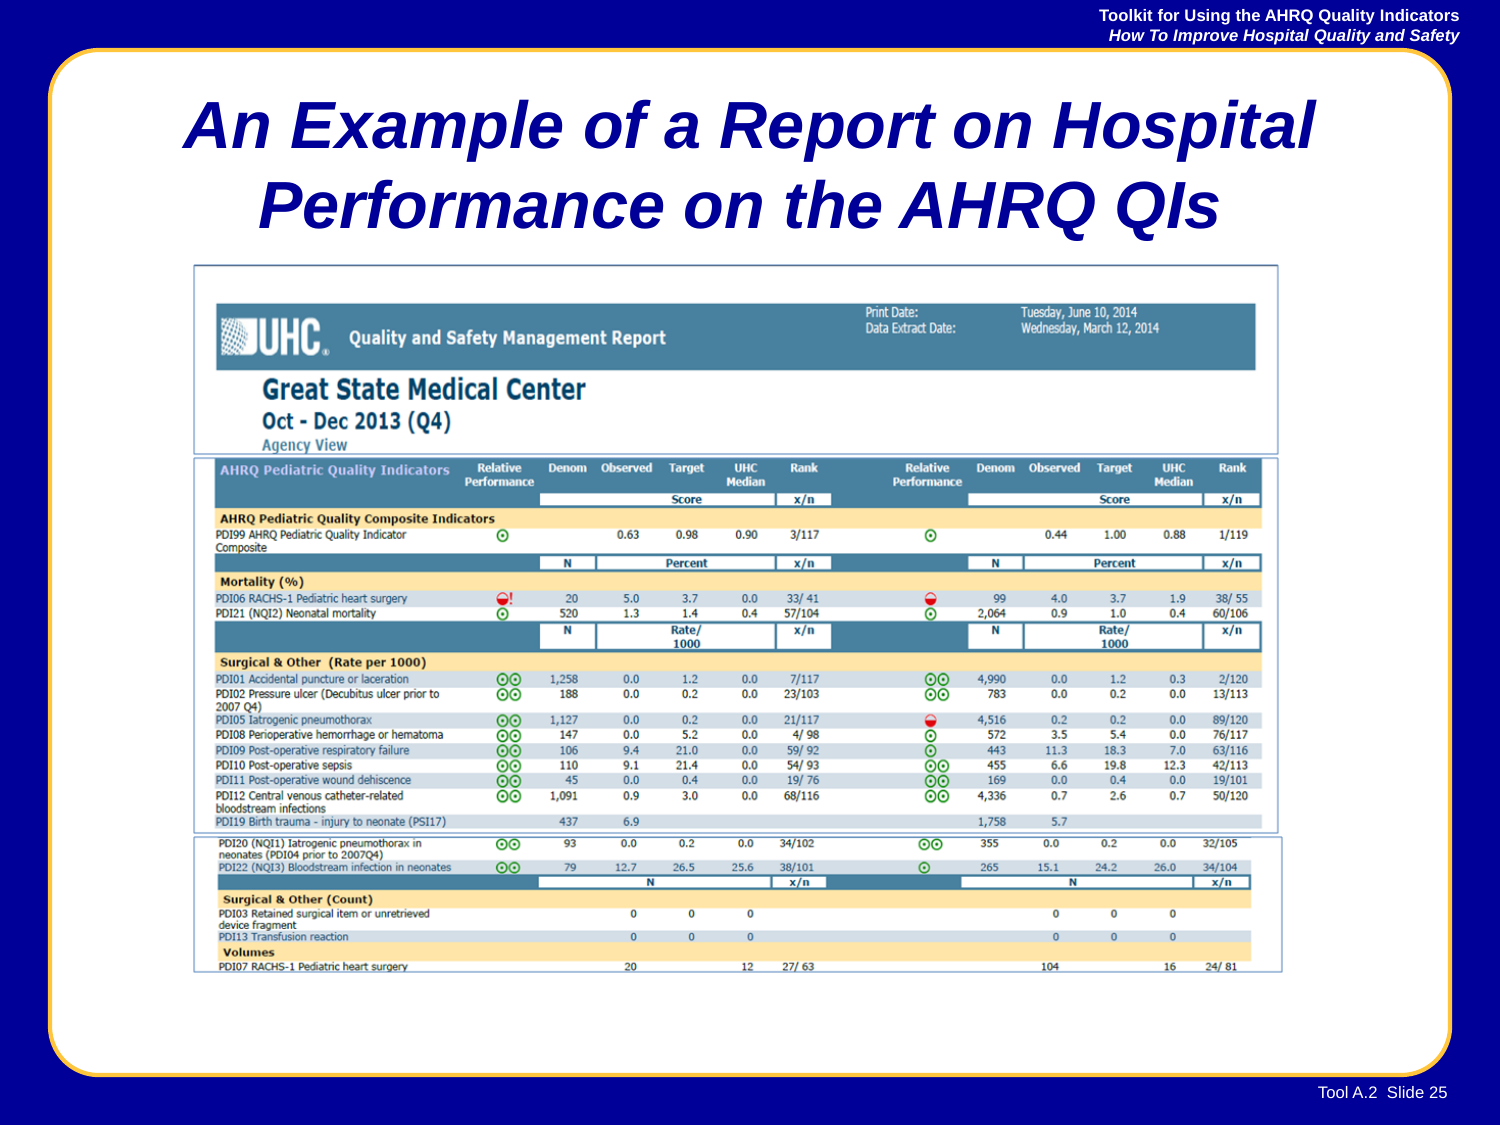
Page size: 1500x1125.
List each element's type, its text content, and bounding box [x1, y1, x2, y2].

title An Example of a Report on Hospital Performance on the AHRQ QIs [112, 75, 1388, 200]
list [189, 262, 1285, 976]
